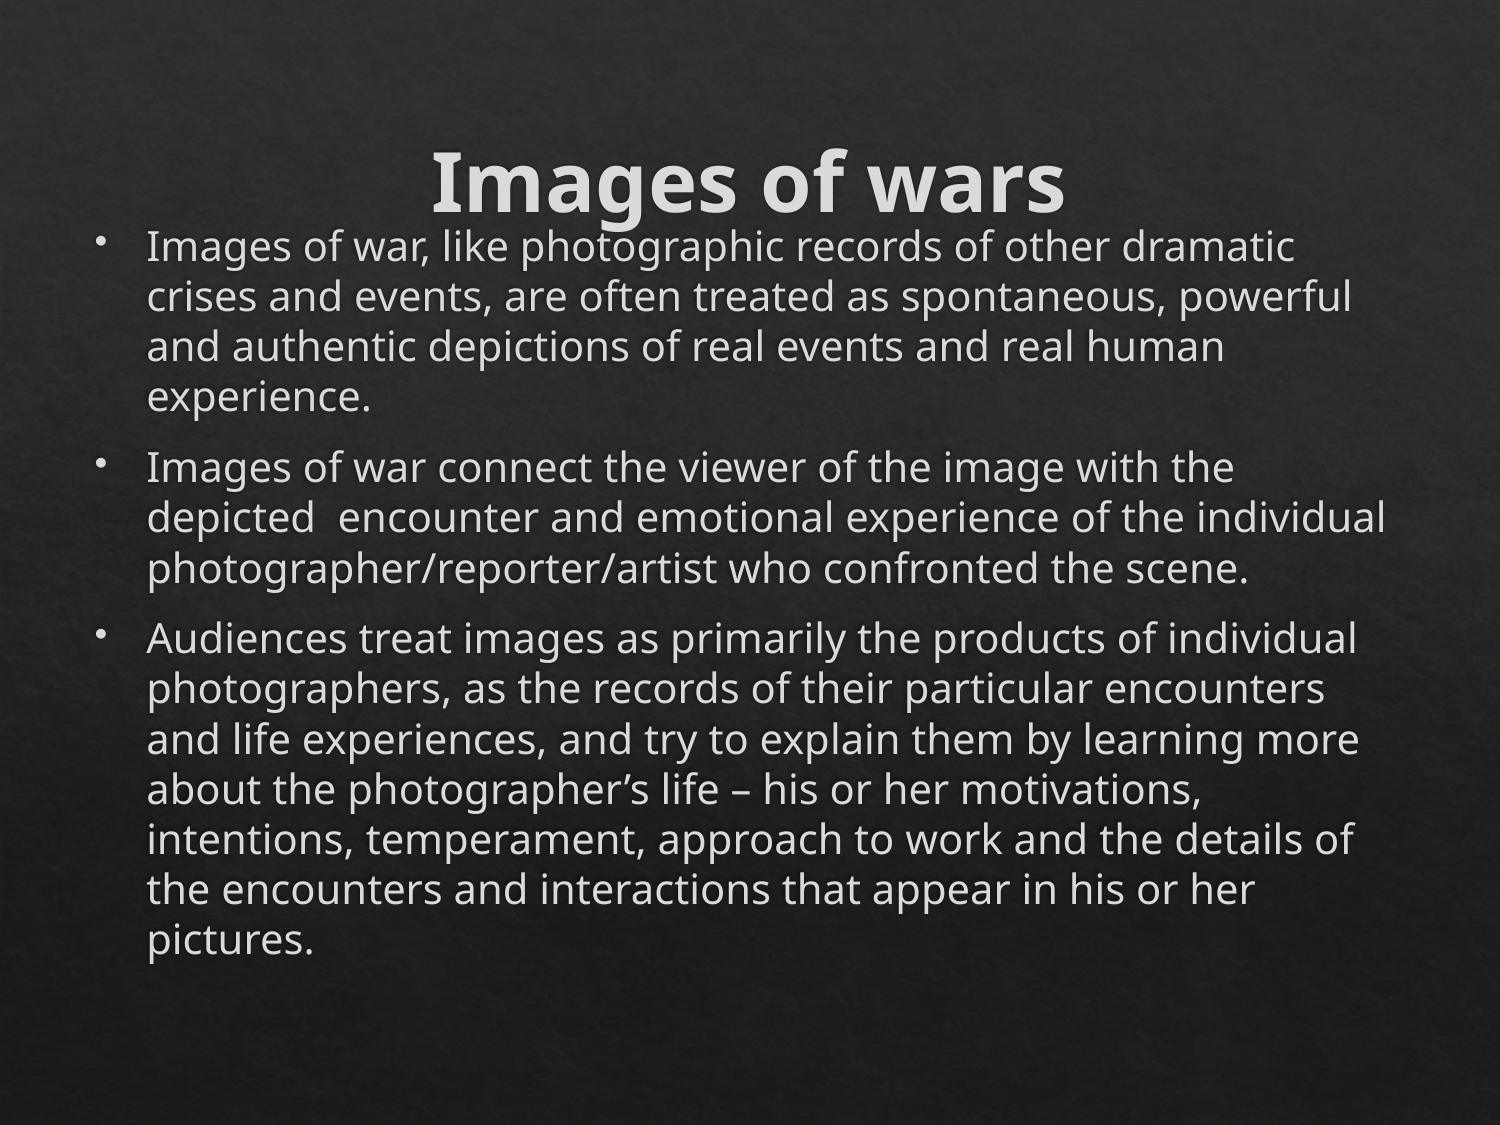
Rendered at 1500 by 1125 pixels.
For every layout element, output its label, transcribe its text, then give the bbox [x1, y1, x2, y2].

list Images of war, like photographic records of other dramatic crises and events, are often treated as spontaneous, powerful and authentic depictions of real events and real human experience. Images of war connect the viewer of the image with the depicted encounter and emotional experience of the individual photographer/reporter/artist who confronted the scene. Audiences treat images as primarily the products of individual photographers, as the records of their particular encounters and life experiences, and try to explain them by learning more about the photographer’s life – his or her motivations, intentions, temperament, approach to work and the details of the encounters and interactions that appear in his or her pictures. [75, 212, 1425, 1005]
title Images of wars [112, 99, 1387, 209]
